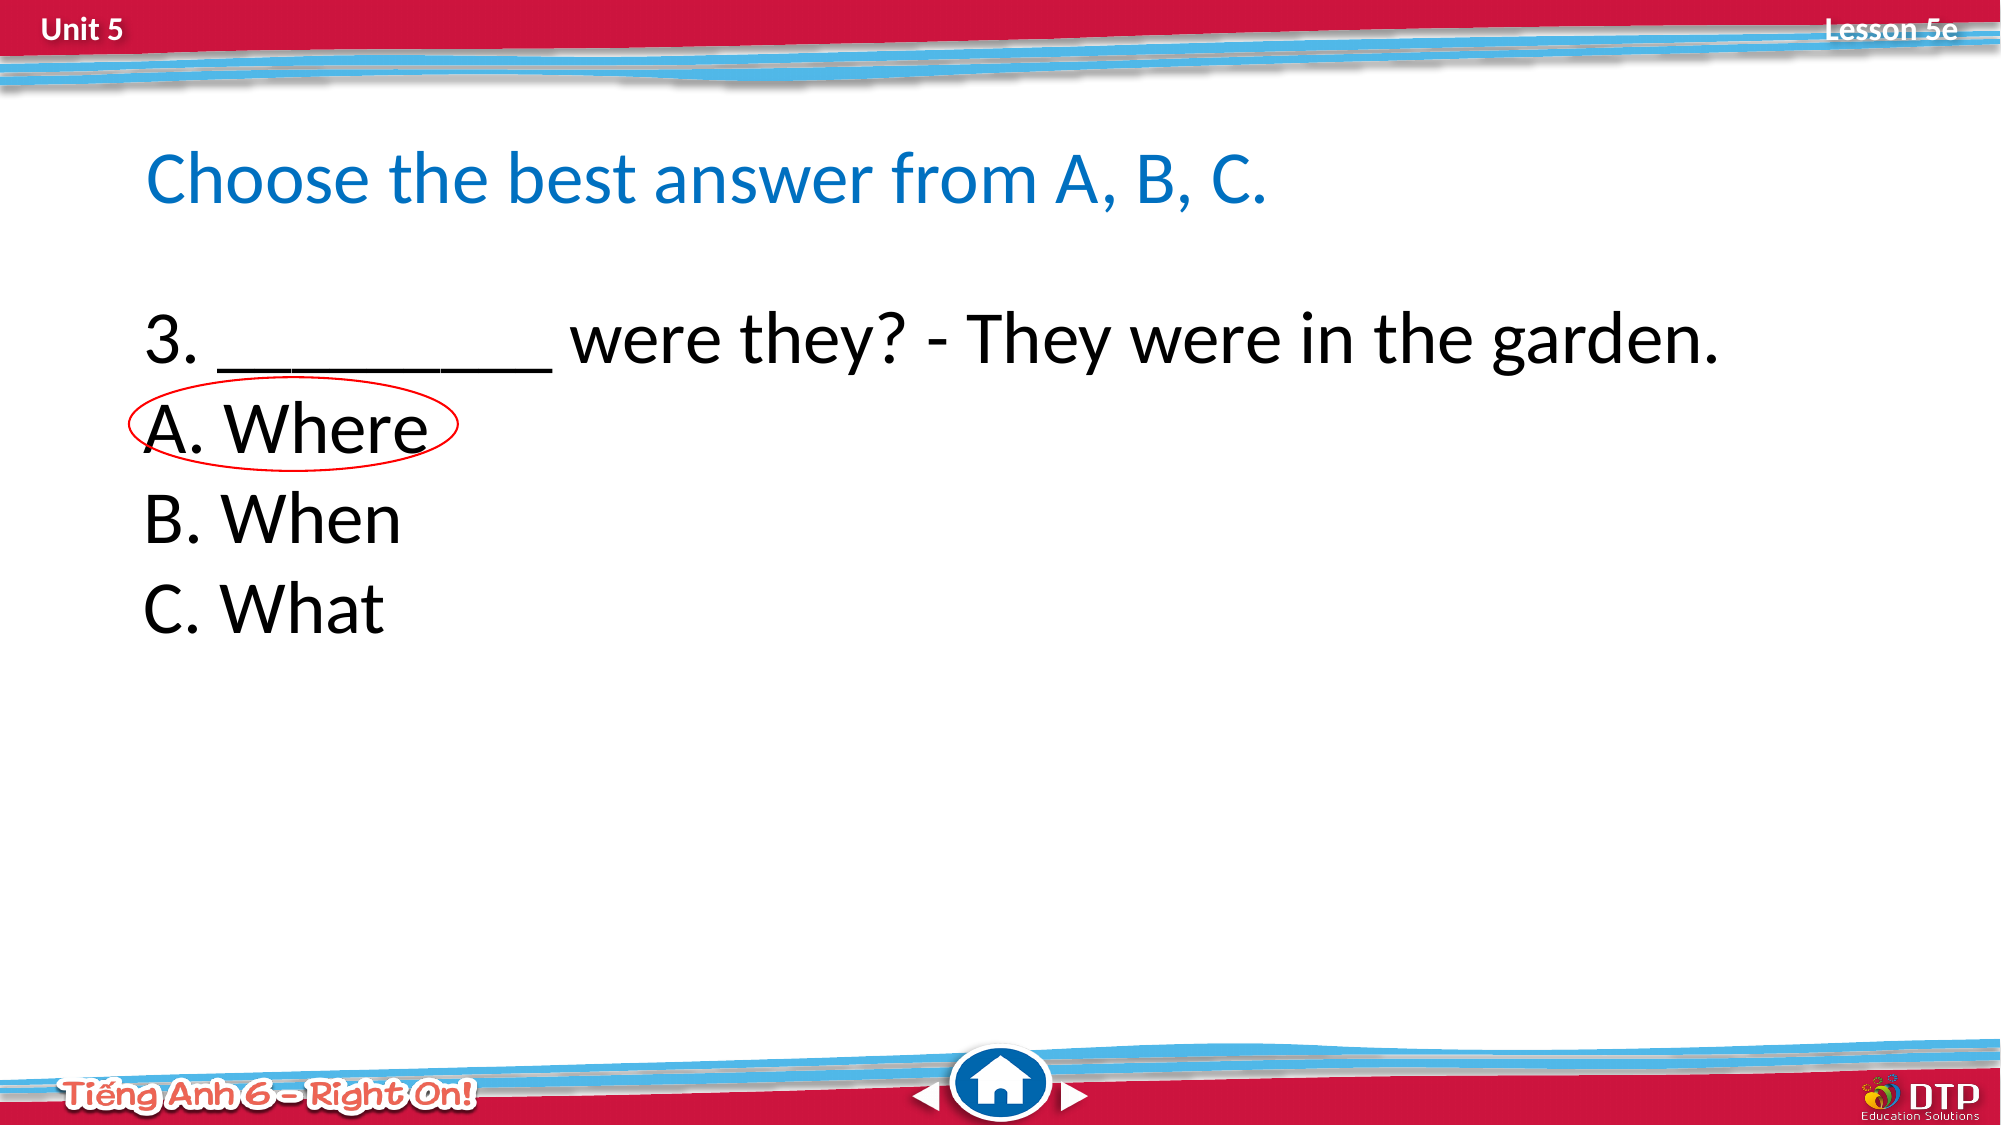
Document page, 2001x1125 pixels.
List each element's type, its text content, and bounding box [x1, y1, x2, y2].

text_box 3. _________ were they? - They were in the garden. Where When What [128, 281, 1861, 657]
text_box [127, 376, 459, 472]
text_box Choose the best answer from A, B, C. [131, 121, 1440, 226]
picture [0, 0, 2000, 1125]
